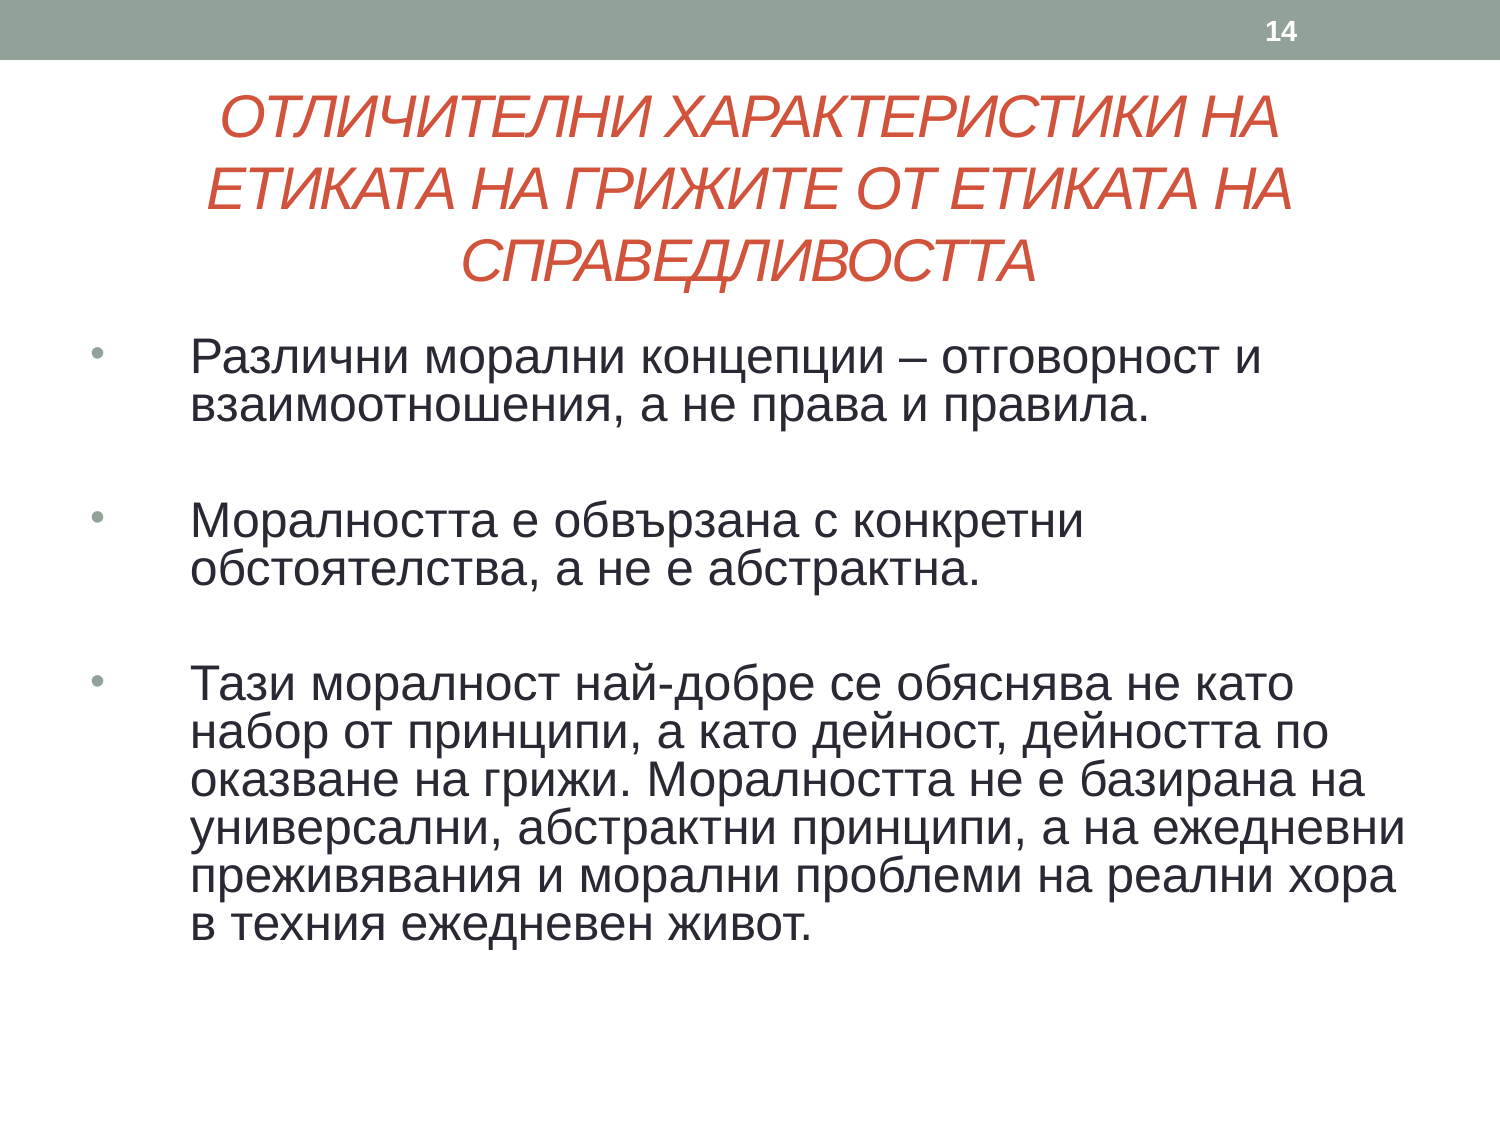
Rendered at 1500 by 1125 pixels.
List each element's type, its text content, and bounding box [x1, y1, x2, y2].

slide_number 14 [1250, 3, 1425, 57]
list Различни морални концепции – отговорност и взаимоотношения, а не права и правила. Моралността е обвързана с конкретни обстоятелства, а не е абстрактна. Тази моралност най-добре се обяснява не като набор от принципи, а като дейност, дейността по оказване на грижи. Моралността не е базирана на универсални, абстрактни принципи, а на ежедневни преживявания и морални проблеми на реални хора в техния ежедневен живот. [75, 327, 1425, 988]
title ОТЛИЧИТЕЛНИ ХАРАКТЕРИСТИКИ НА ЕТИКАТА НА ГРИЖИТЕ ОТ ЕТИКАТА НА СПРАВЕДЛИВОСТТА [75, 68, 1424, 303]
